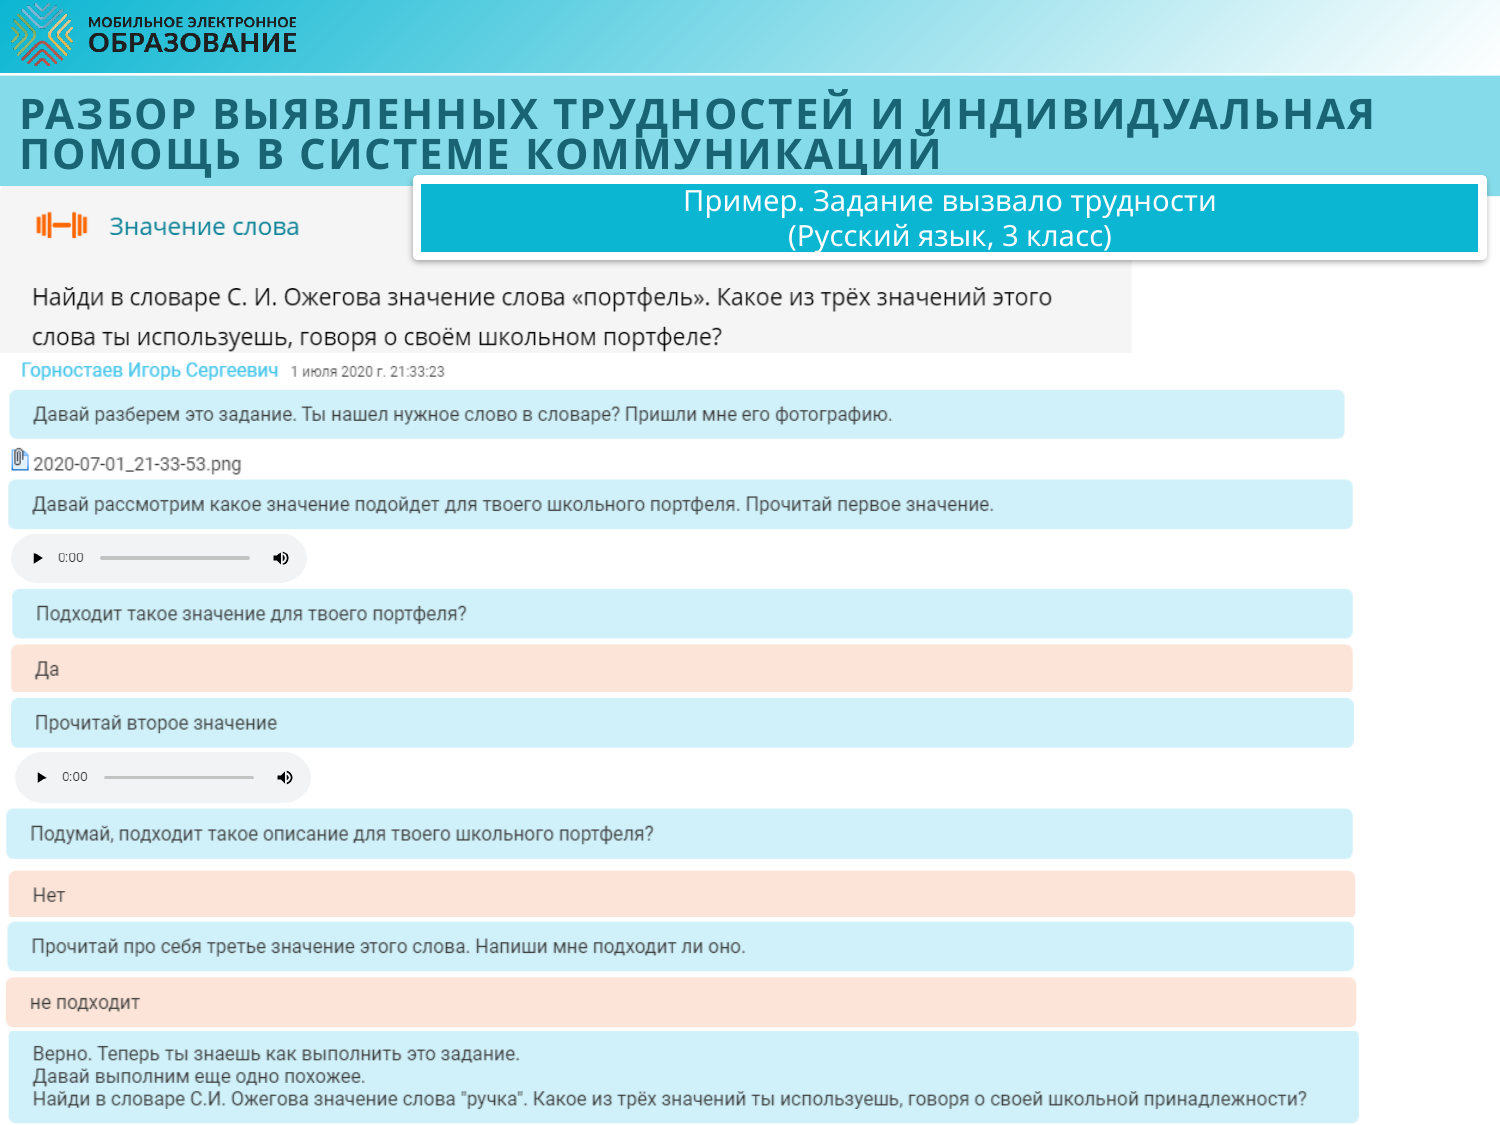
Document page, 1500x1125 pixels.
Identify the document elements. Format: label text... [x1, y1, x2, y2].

picture [0, 185, 1360, 864]
title Разбор выявленных трудностей и индивидуальная помощь в системе коммуникаций [4, 78, 1500, 197]
picture [11, 3, 296, 66]
text_box Пример. Задание вызвало трудности (Русский язык, 3 класс) [413, 175, 1487, 260]
picture [0, 865, 1365, 1125]
